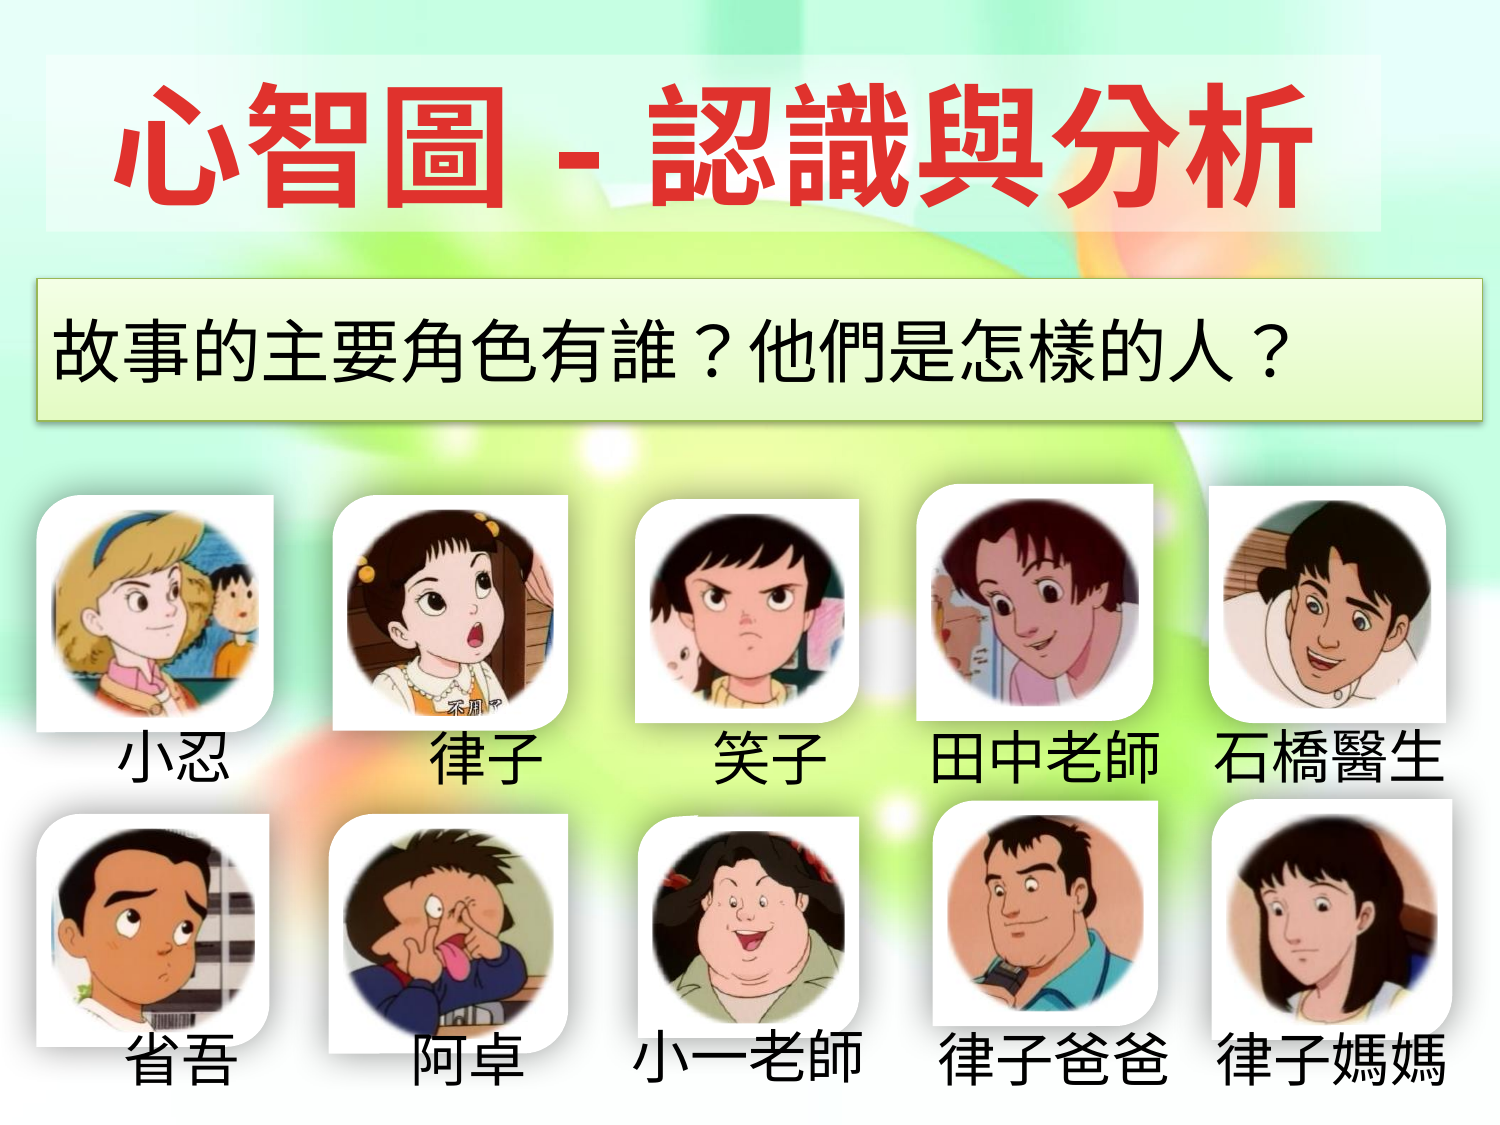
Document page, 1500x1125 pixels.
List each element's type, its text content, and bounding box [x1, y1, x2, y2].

text_box 故事的主要角色有誰？他們是怎樣的人？ [36, 278, 1483, 422]
text_box 省吾 [108, 1048, 255, 1101]
text_box 小一老師 [617, 1012, 880, 1098]
text_box 律子爸爸 [922, 1015, 1186, 1101]
picture [1215, 492, 1440, 717]
text_box 小忍 [101, 734, 248, 798]
picture [339, 502, 562, 724]
picture [43, 820, 263, 1040]
text_box 阿卓 [395, 1054, 542, 1101]
picture [644, 823, 853, 1031]
text_box 笑子 [697, 725, 844, 800]
picture [43, 502, 267, 726]
picture [642, 506, 853, 717]
text_box 石橋醫生 [1199, 712, 1465, 798]
text_box 律子 [413, 731, 560, 800]
picture [939, 807, 1152, 1019]
text_box 律子媽媽 [1200, 1015, 1464, 1101]
picture [335, 820, 562, 1047]
picture [1218, 806, 1446, 1033]
text_box 避免偏見 消除歧視 [0, 0, 1500, 1125]
title 心智圖-認識與分析 [44, 52, 1383, 234]
text_box 田中老師 [914, 713, 1177, 799]
picture [923, 490, 1147, 714]
